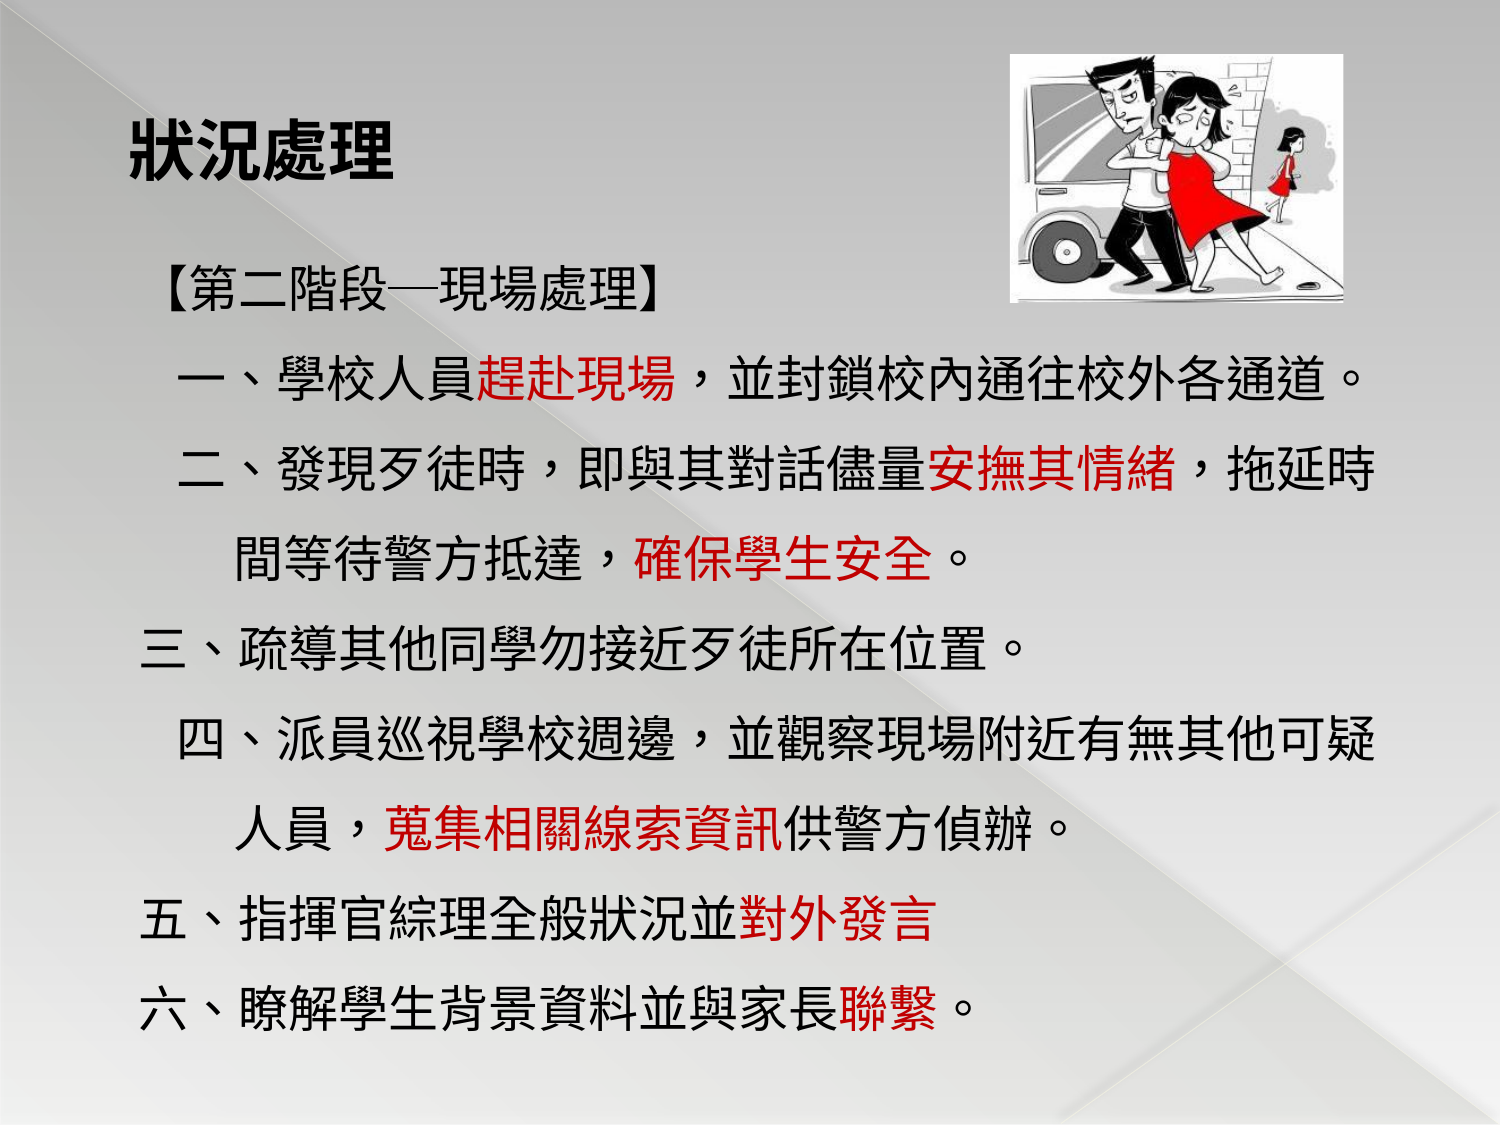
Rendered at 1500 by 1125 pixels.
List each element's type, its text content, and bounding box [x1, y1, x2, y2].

picture [1009, 54, 1344, 303]
text_box 狀況處理 [113, 101, 411, 197]
text_box 【第二階段─現場處理】 一、學校人員趕赴現場，並封鎖校內通往校外各通道。 二、發現歹徒時，即與其對話儘量安撫其情緒，拖延時 間等待警方抵達，確保學生安全。 三、疏導其他同學勿接近歹徒所在位置。 四、派員巡視學校週邊，並觀察現場附近有無其他可疑 人員，蒐集相關線索資訊供警方偵辦。 五、指揮官綜理全般狀況並對外發言 六、瞭解學生背景資料並與家長聯繫。 [123, 219, 1435, 1045]
